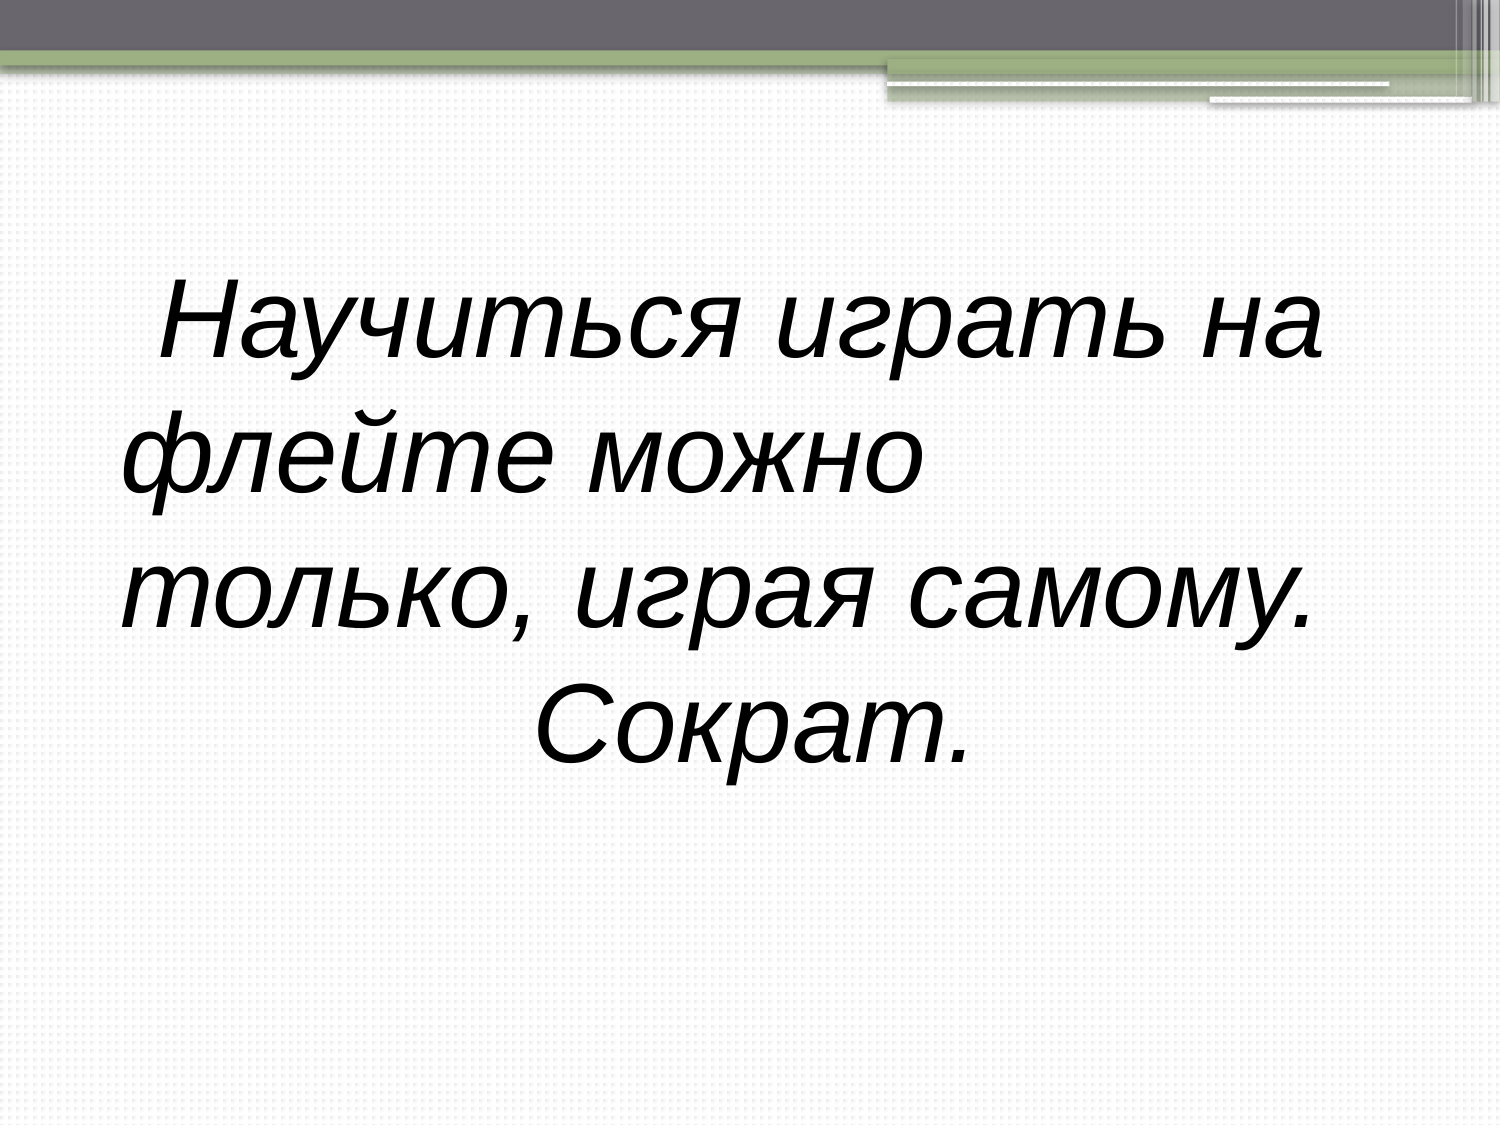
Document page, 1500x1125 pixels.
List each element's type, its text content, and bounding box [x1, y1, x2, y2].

text_box Научиться играть на флейте можно только, играя самому. Сократ. [105, 236, 1360, 792]
